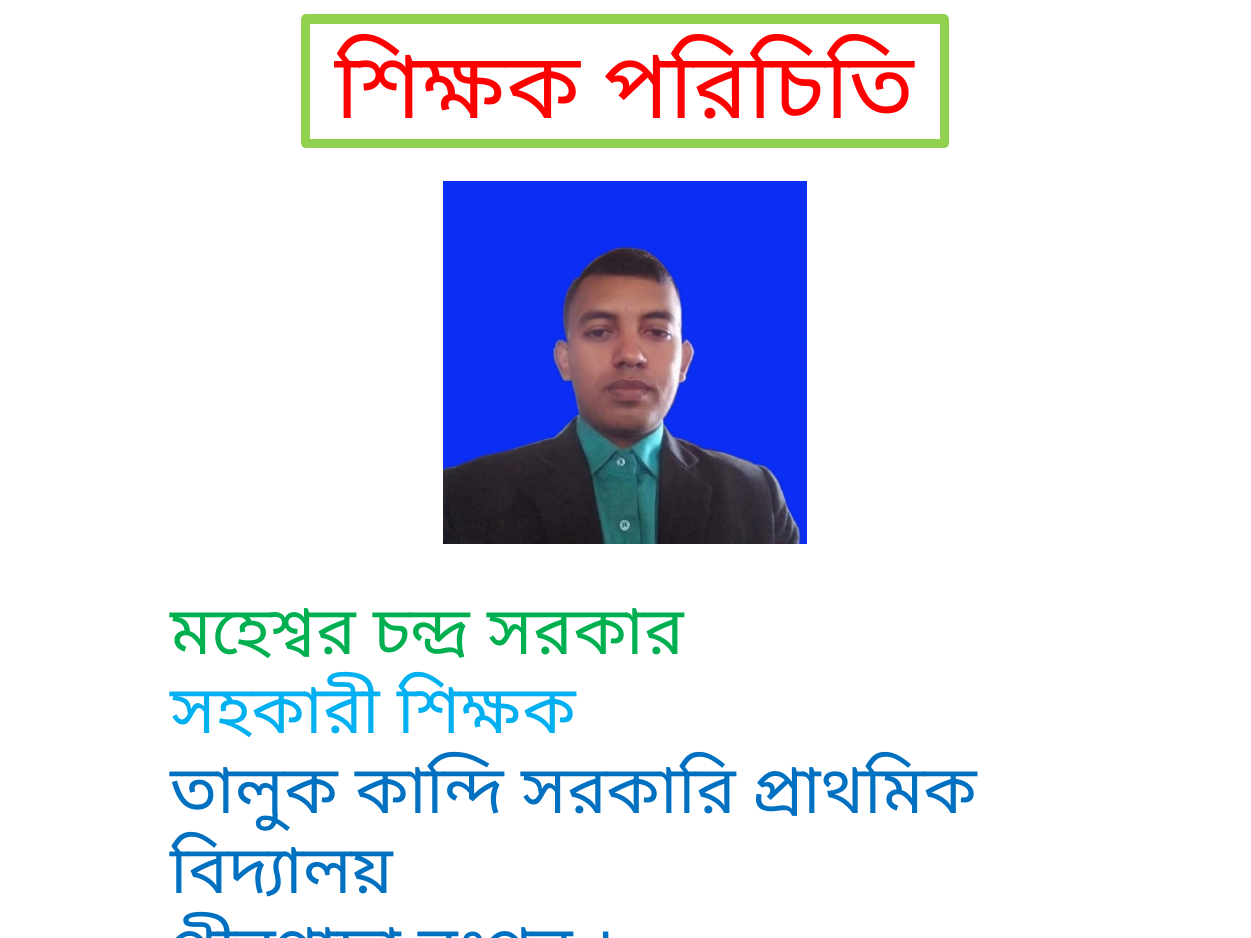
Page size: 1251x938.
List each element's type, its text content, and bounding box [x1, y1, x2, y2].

text_box শিক্ষক পরিচিতি [305, 19, 945, 144]
text_box মহেশ্বর চন্দ্র সরকার সহকারী শিক্ষক তালুক কান্দি সরকারি প্রাথমিক বিদ্যালয় পীরগাছা,রংপুর । [155, 580, 1095, 938]
picture [443, 181, 807, 545]
